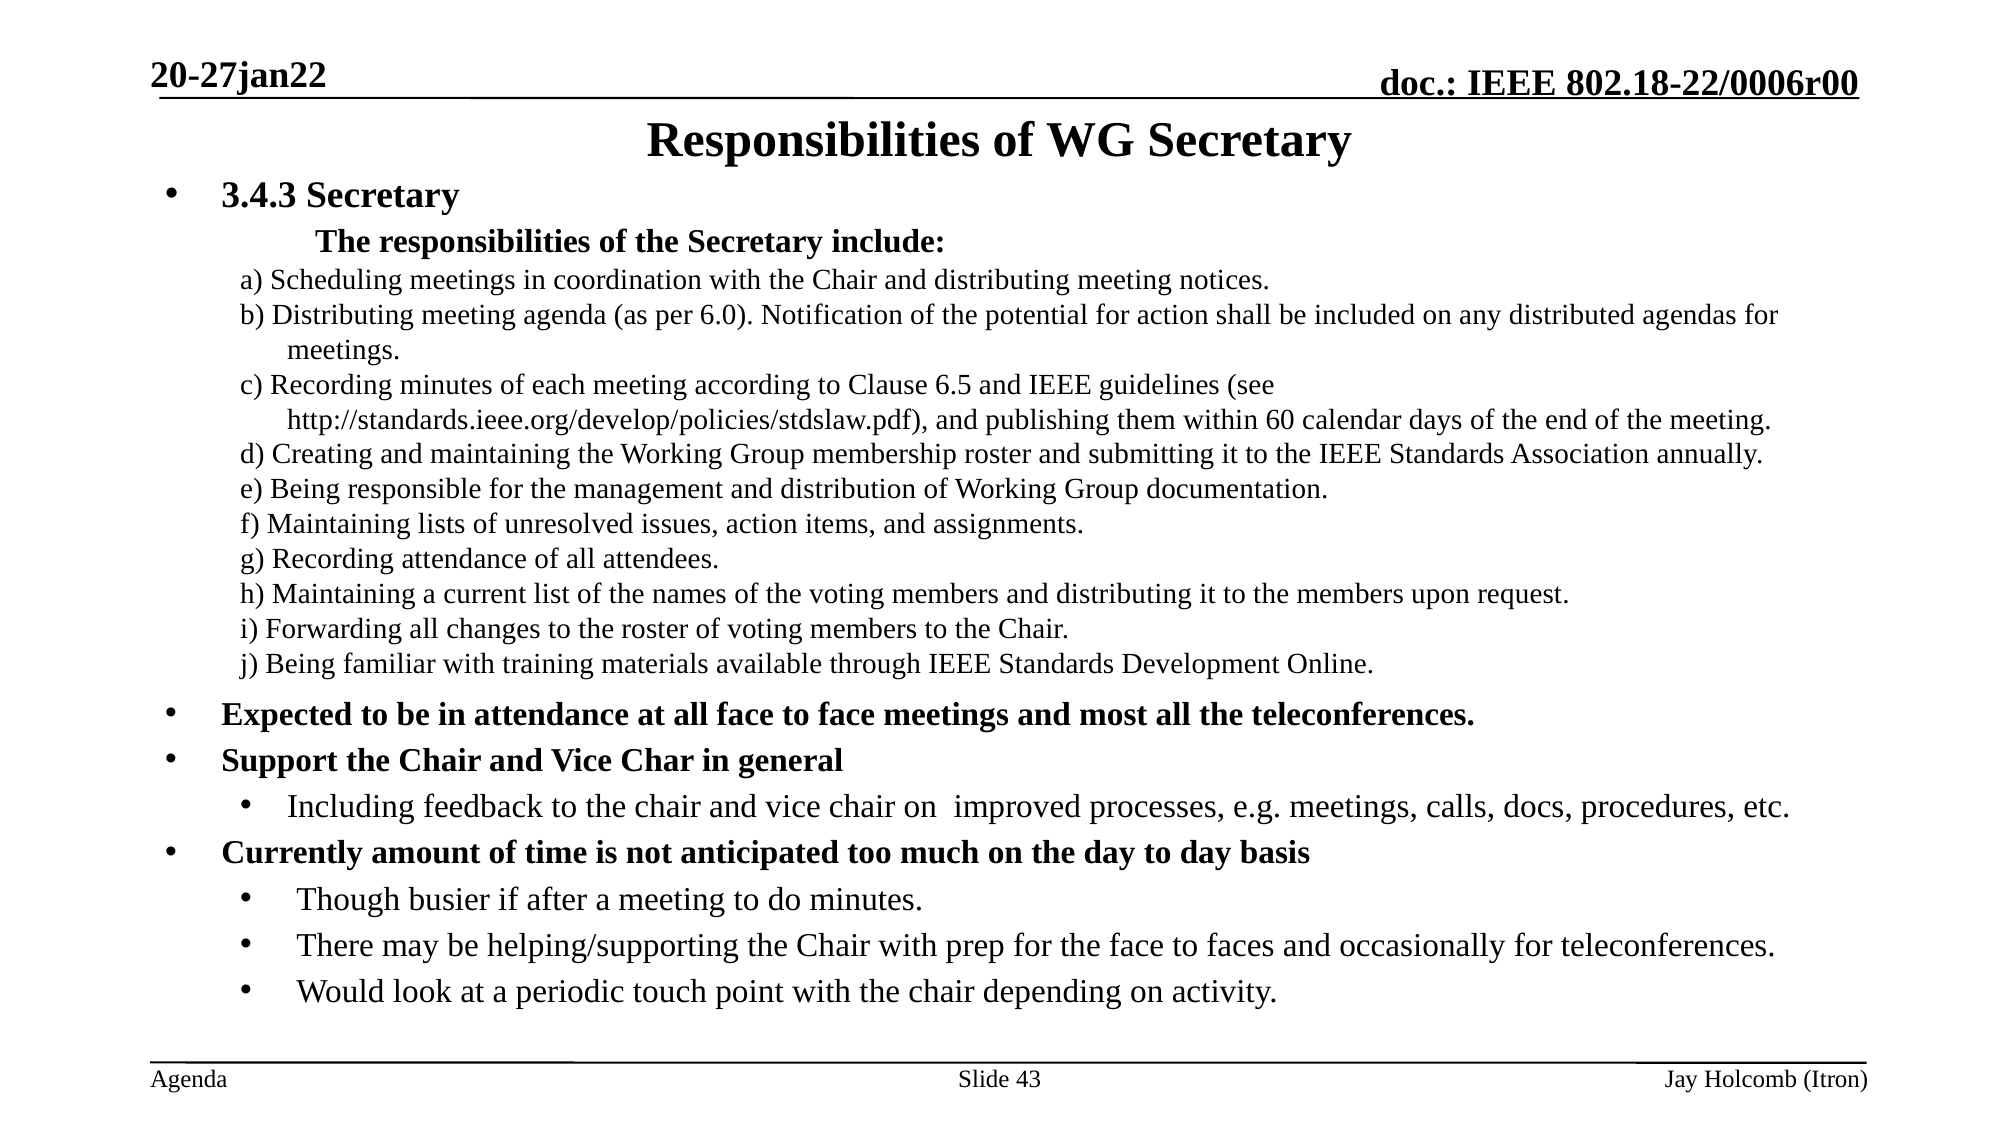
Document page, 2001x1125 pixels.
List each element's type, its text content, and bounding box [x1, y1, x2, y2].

footer Jay Holcomb (Itron) [1171, 1061, 1869, 1093]
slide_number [149, 49, 651, 95]
list 3.4.3 Secretary The responsibilities of the Secretary include: a) Scheduling meetings in coordination with the Chair and distributing meeting notices. b) Distributing meeting agenda (as per 6.0). Notification of the potential for action shall be included on any distributed agendas for meetings. c) Recording minutes of each meeting according to Clause 6.5 and IEEE guidelines (see http://standards.ieee.org/develop/policies/stdslaw.pdf), and publishing them within 60 calendar days of the end of the meeting. d) Creating and maintaining the Working Group membership roster and submitting it to the IEEE Standards Association annually. e) Being responsible for the management and distribution of Working Group documentation. f) Maintaining lists of unresolved issues, action items, and assignments. g) Recording attendance of all attendees. h) Maintaining a current list of the names of the voting members and distributing it to the members upon request. i) Forwarding all changes to the roster of voting members to the Chair. j) Being familiar with training materials available through IEEE Standards Development Online. Expected to be in attendance at all face to face meetings and most all the teleconferences. Support the Chair and Vice Char in general Including feedback to the chair and vice chair on improved processes, e.g. meetings, calls, docs, procedures, etc. Currently amount of time is not anticipated too much on the day to day basis Though busier if after a meeting to do minutes. There may be helping/supporting the Chair with prep for the face to faces and occasionally for teleconferences. Would look at a periodic touch point with the chair depending on activity. [149, 162, 1869, 954]
slide_number Slide 43 [933, 1061, 1067, 1123]
title Responsibilities of WG Secretary [362, 94, 1638, 162]
